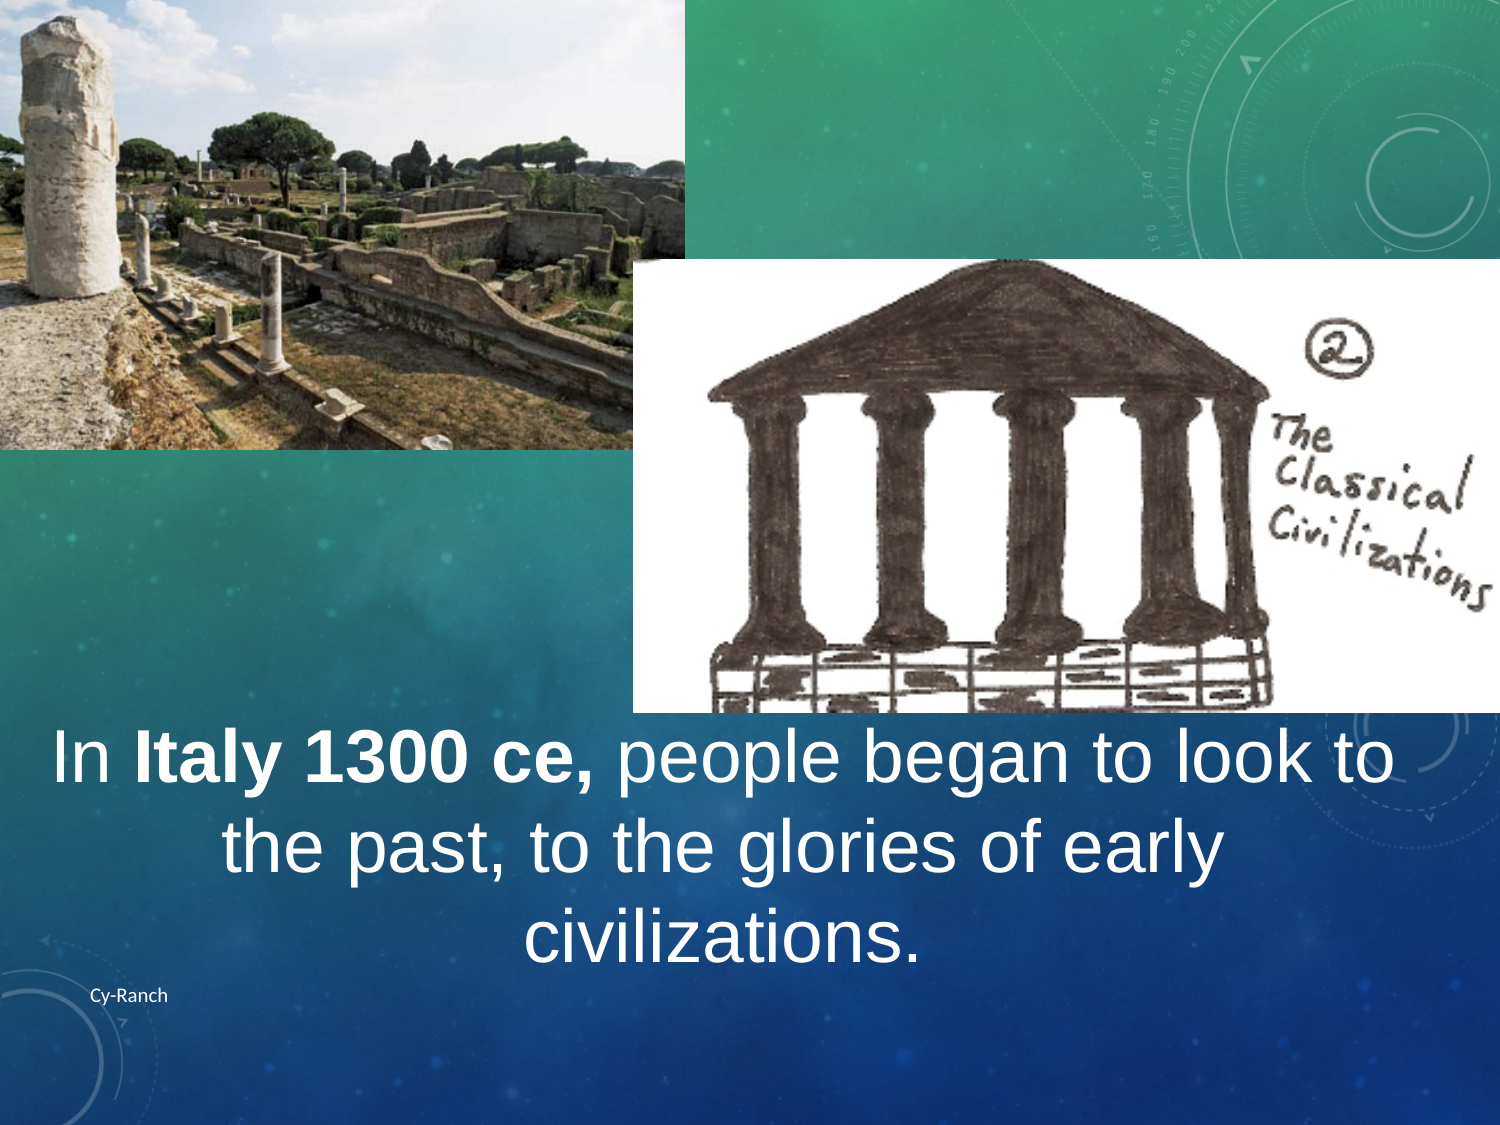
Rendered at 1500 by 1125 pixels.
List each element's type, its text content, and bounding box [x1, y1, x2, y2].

picture [0, 0, 1500, 1125]
text_box In Italy 1300 ce, people began to look to the past, to the glories of early civilizations. [35, 699, 1412, 985]
footer Cy-Ranch [75, 963, 1058, 1025]
